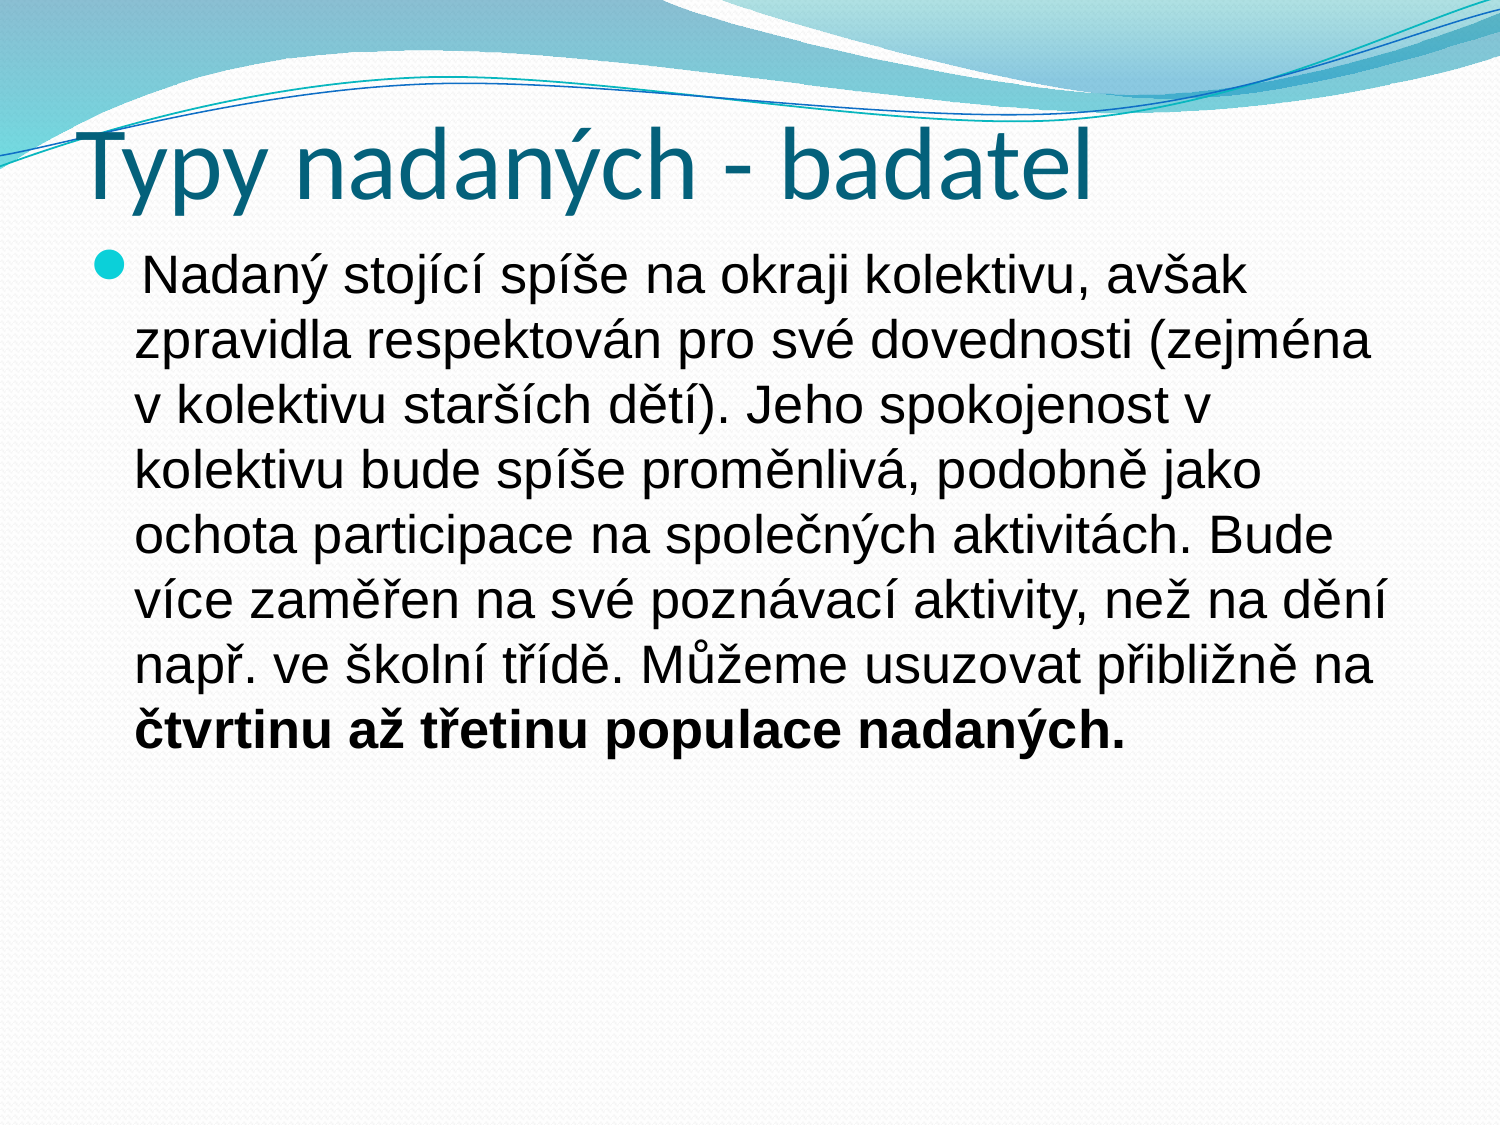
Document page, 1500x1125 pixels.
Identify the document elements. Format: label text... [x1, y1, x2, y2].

title Typy nadaných - badatel [74, 115, 1426, 221]
list Nadaný stojící spíše na okraji kolektivu, avšak zpravidla respektován pro své dovednosti (zejména v kolektivu starších dětí). Jeho spokojenost v kolektivu bude spíše proměnlivá, podobně jako ochota participace na společných aktivitách. Bude více zaměřen na své poznávací aktivity, než na dění např. ve školní třídě. Můžeme usuzovat přibližně na čtvrtinu až třetinu populace nadaných. [74, 231, 1426, 1038]
